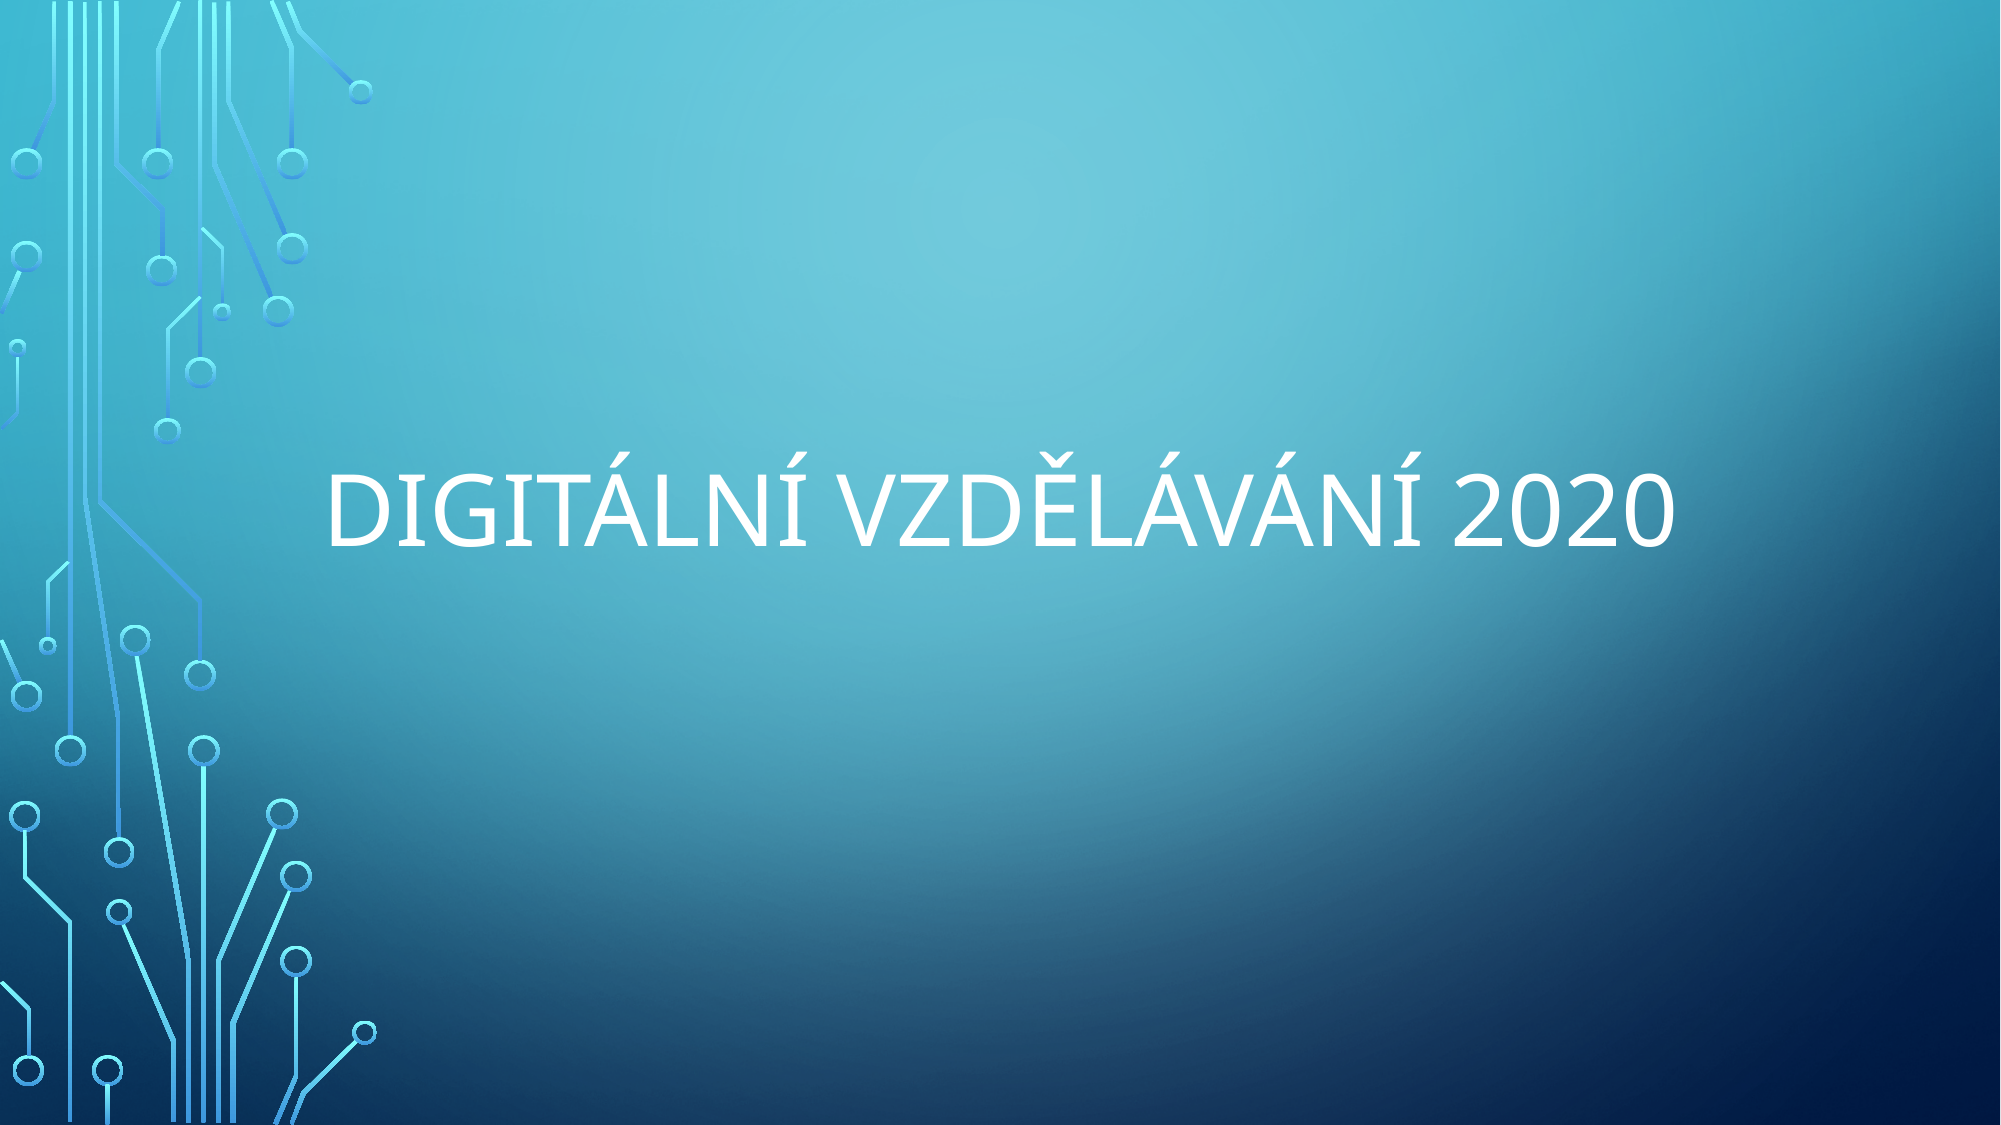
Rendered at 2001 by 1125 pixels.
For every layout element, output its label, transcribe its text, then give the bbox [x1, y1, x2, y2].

title Digitální vzdělávání 2020 [307, 184, 1750, 576]
